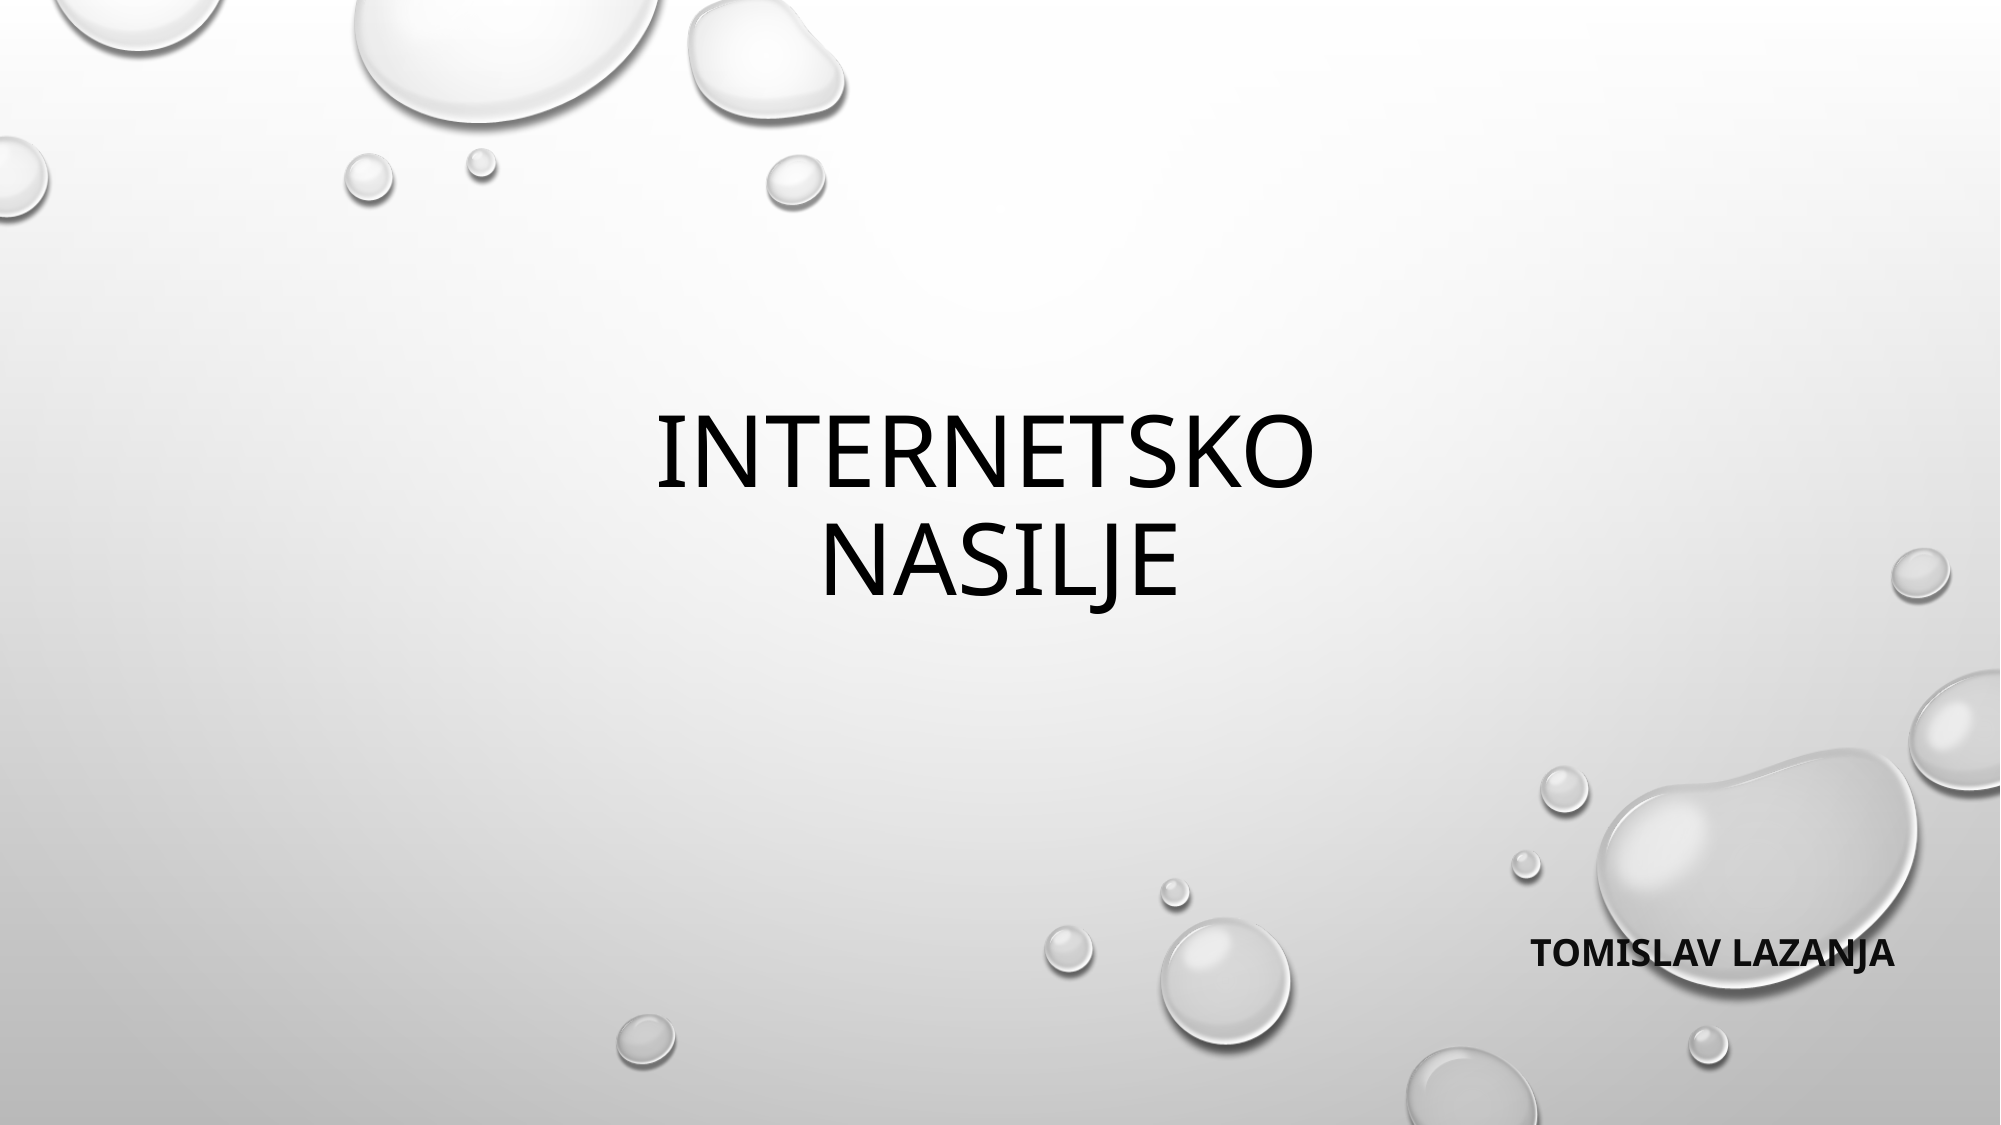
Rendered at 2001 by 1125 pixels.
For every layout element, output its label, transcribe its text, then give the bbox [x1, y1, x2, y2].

picture [0, 0, 2000, 1125]
subtitle Tomislav Lazanja [1509, 912, 1917, 1018]
title Internetsko nasilje [287, 213, 1713, 625]
